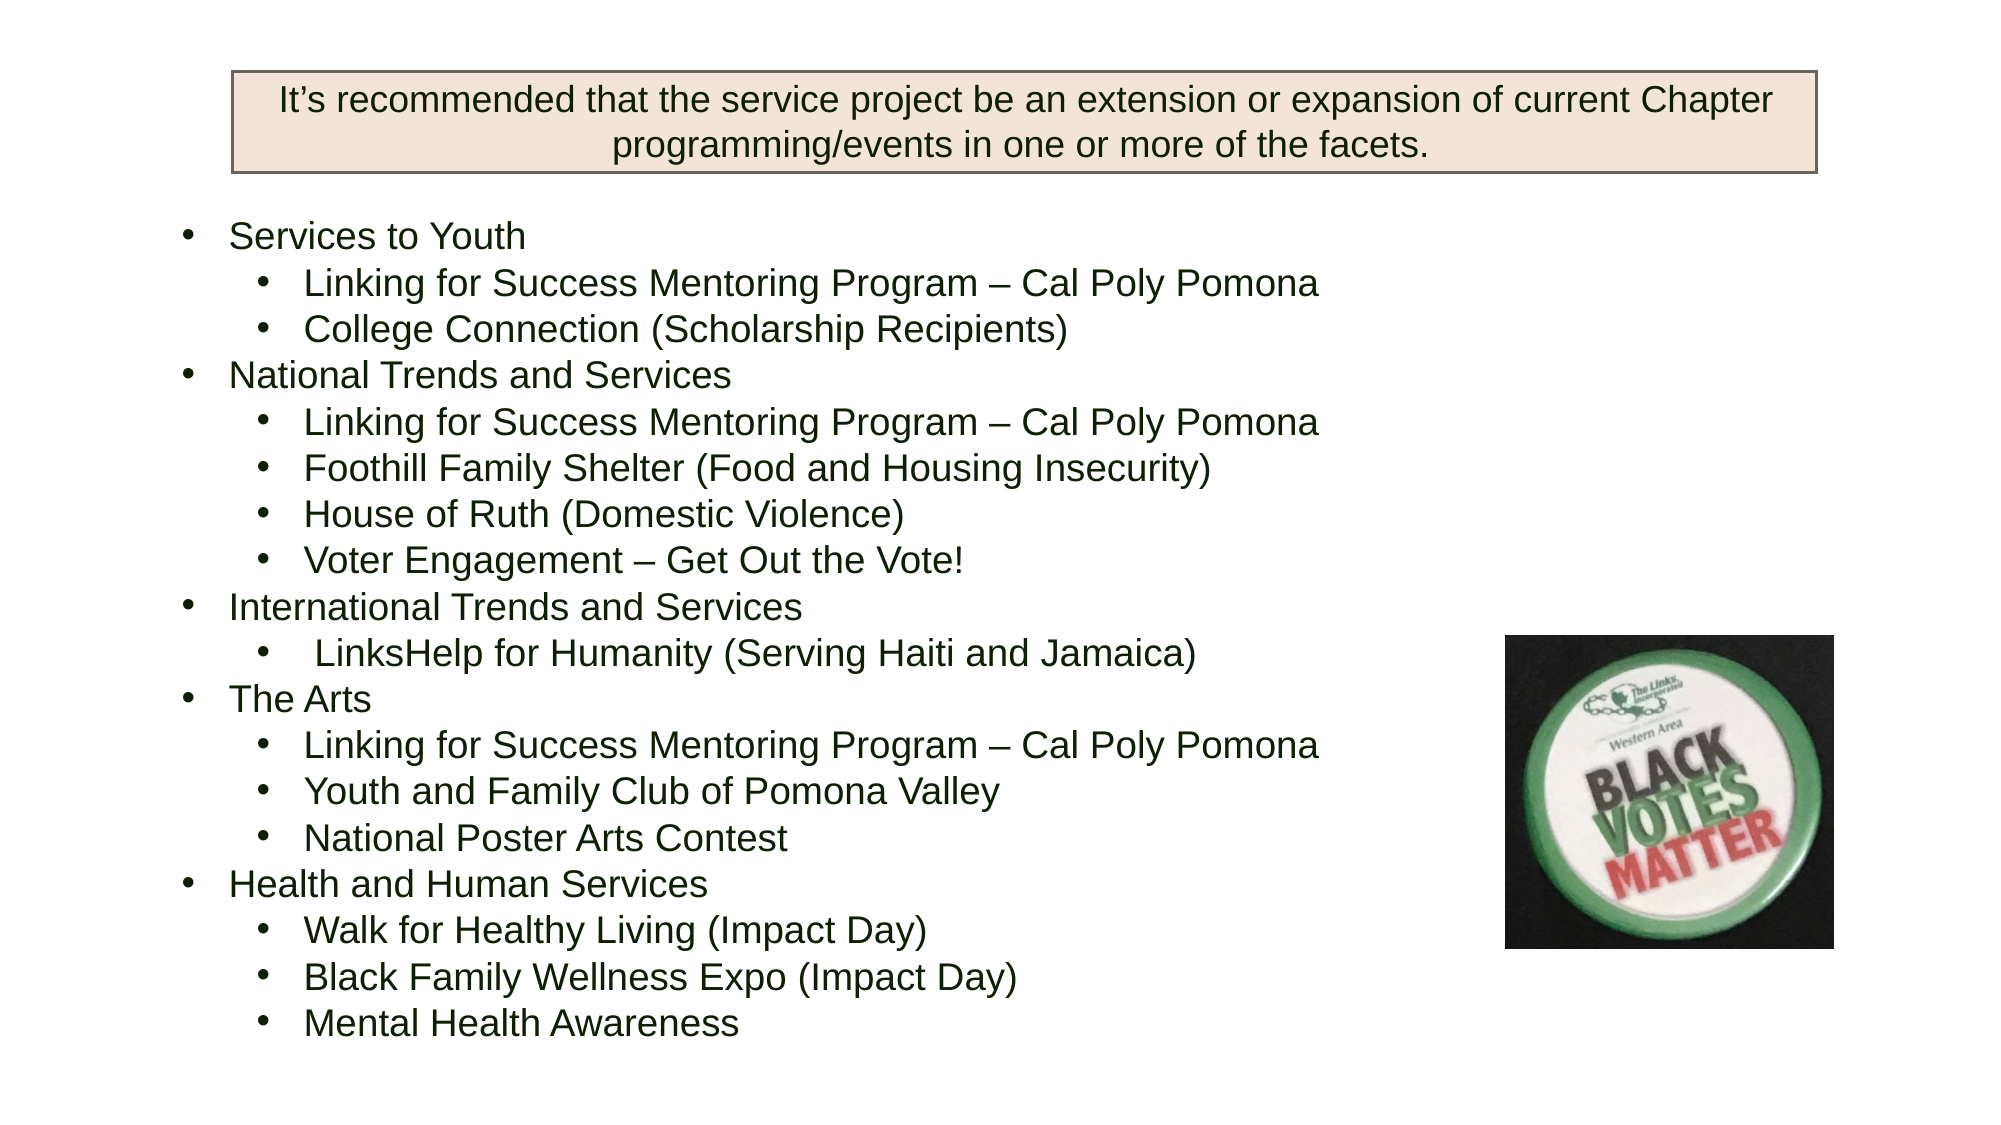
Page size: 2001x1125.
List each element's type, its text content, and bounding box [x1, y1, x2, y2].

text_box It’s recommended that the service project be an extension or expansion of current Chapter programming/events in one or more of the facets. Services to Youth Linking for Success Mentoring Program – Cal Poly Pomona College Connection (Scholarship Recipients) National Trends and Services Linking for Success Mentoring Program – Cal Poly Pomona Foothill Family Shelter (Food and Housing Insecurity) House of Ruth (Domestic Violence) Voter Engagement – Get Out the Vote! International Trends and Services LinksHelp for Humanity (Serving Haiti and Jamaica) The Arts Linking for Success Mentoring Program – Cal Poly Pomona Youth and Family Club of Pomona Valley National Poster Arts Contest Health and Human Services Walk for Healthy Living (Impact Day) Black Family Wellness Expo (Impact Day) Mental Health Awareness [166, 67, 1886, 1052]
picture [1505, 635, 1834, 949]
